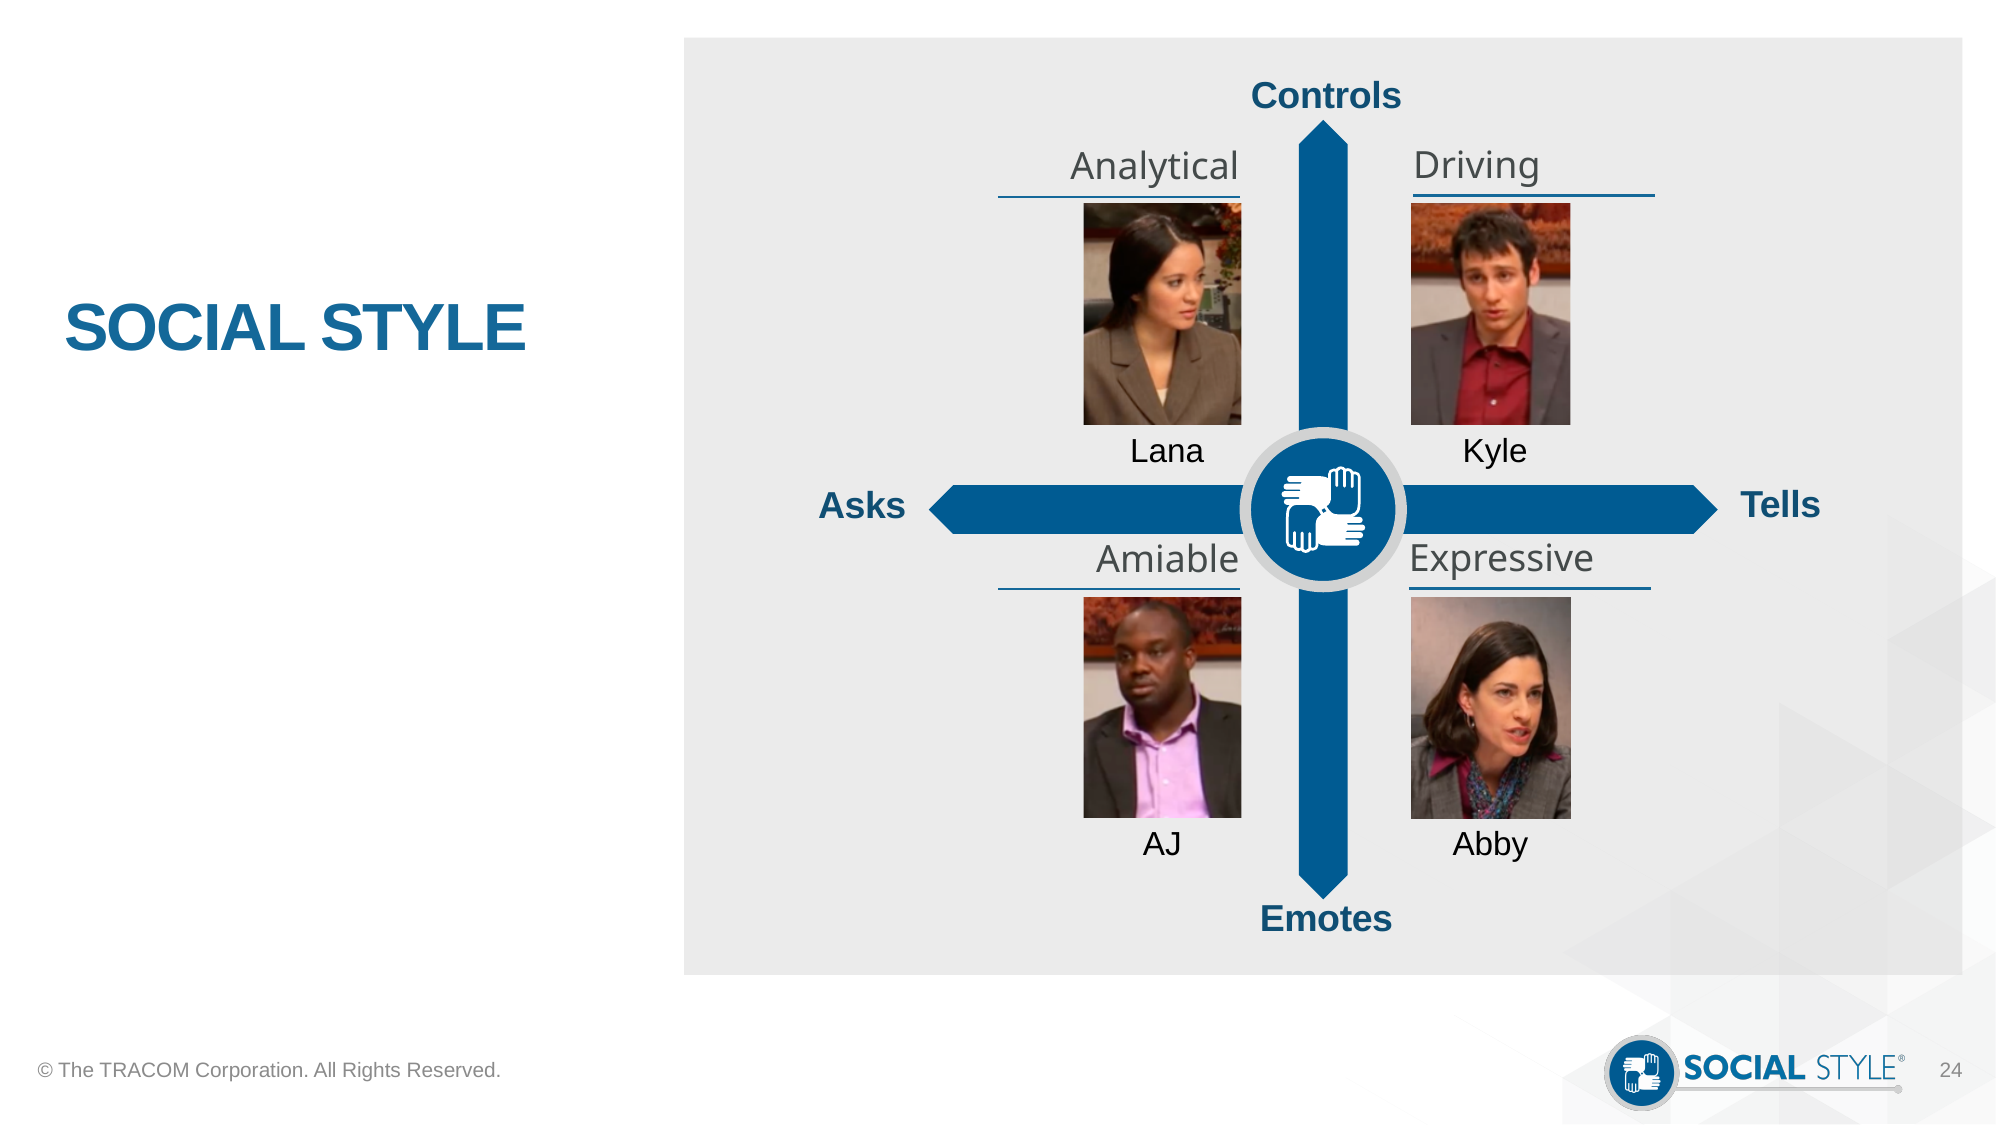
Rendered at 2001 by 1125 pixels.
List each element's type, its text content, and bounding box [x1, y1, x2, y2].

list [684, 37, 1963, 975]
text_box Emotes [1126, 900, 1527, 955]
title SOCIAL STYLE [64, 221, 669, 365]
picture [1604, 1103, 1905, 1111]
text_box Controls [1126, 69, 1527, 119]
text_box Tells [1732, 479, 1963, 541]
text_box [928, 119, 1718, 900]
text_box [1083, 203, 1242, 461]
slide_number 24 [1512, 1056, 1963, 1103]
picture [1604, 1035, 1905, 1056]
footer © The TRACOM Corporation. All Rights Reserved. [37, 1056, 1338, 1103]
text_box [1410, 203, 1571, 461]
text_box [1410, 597, 1571, 854]
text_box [1083, 597, 1242, 854]
text_box Asks [684, 479, 915, 542]
